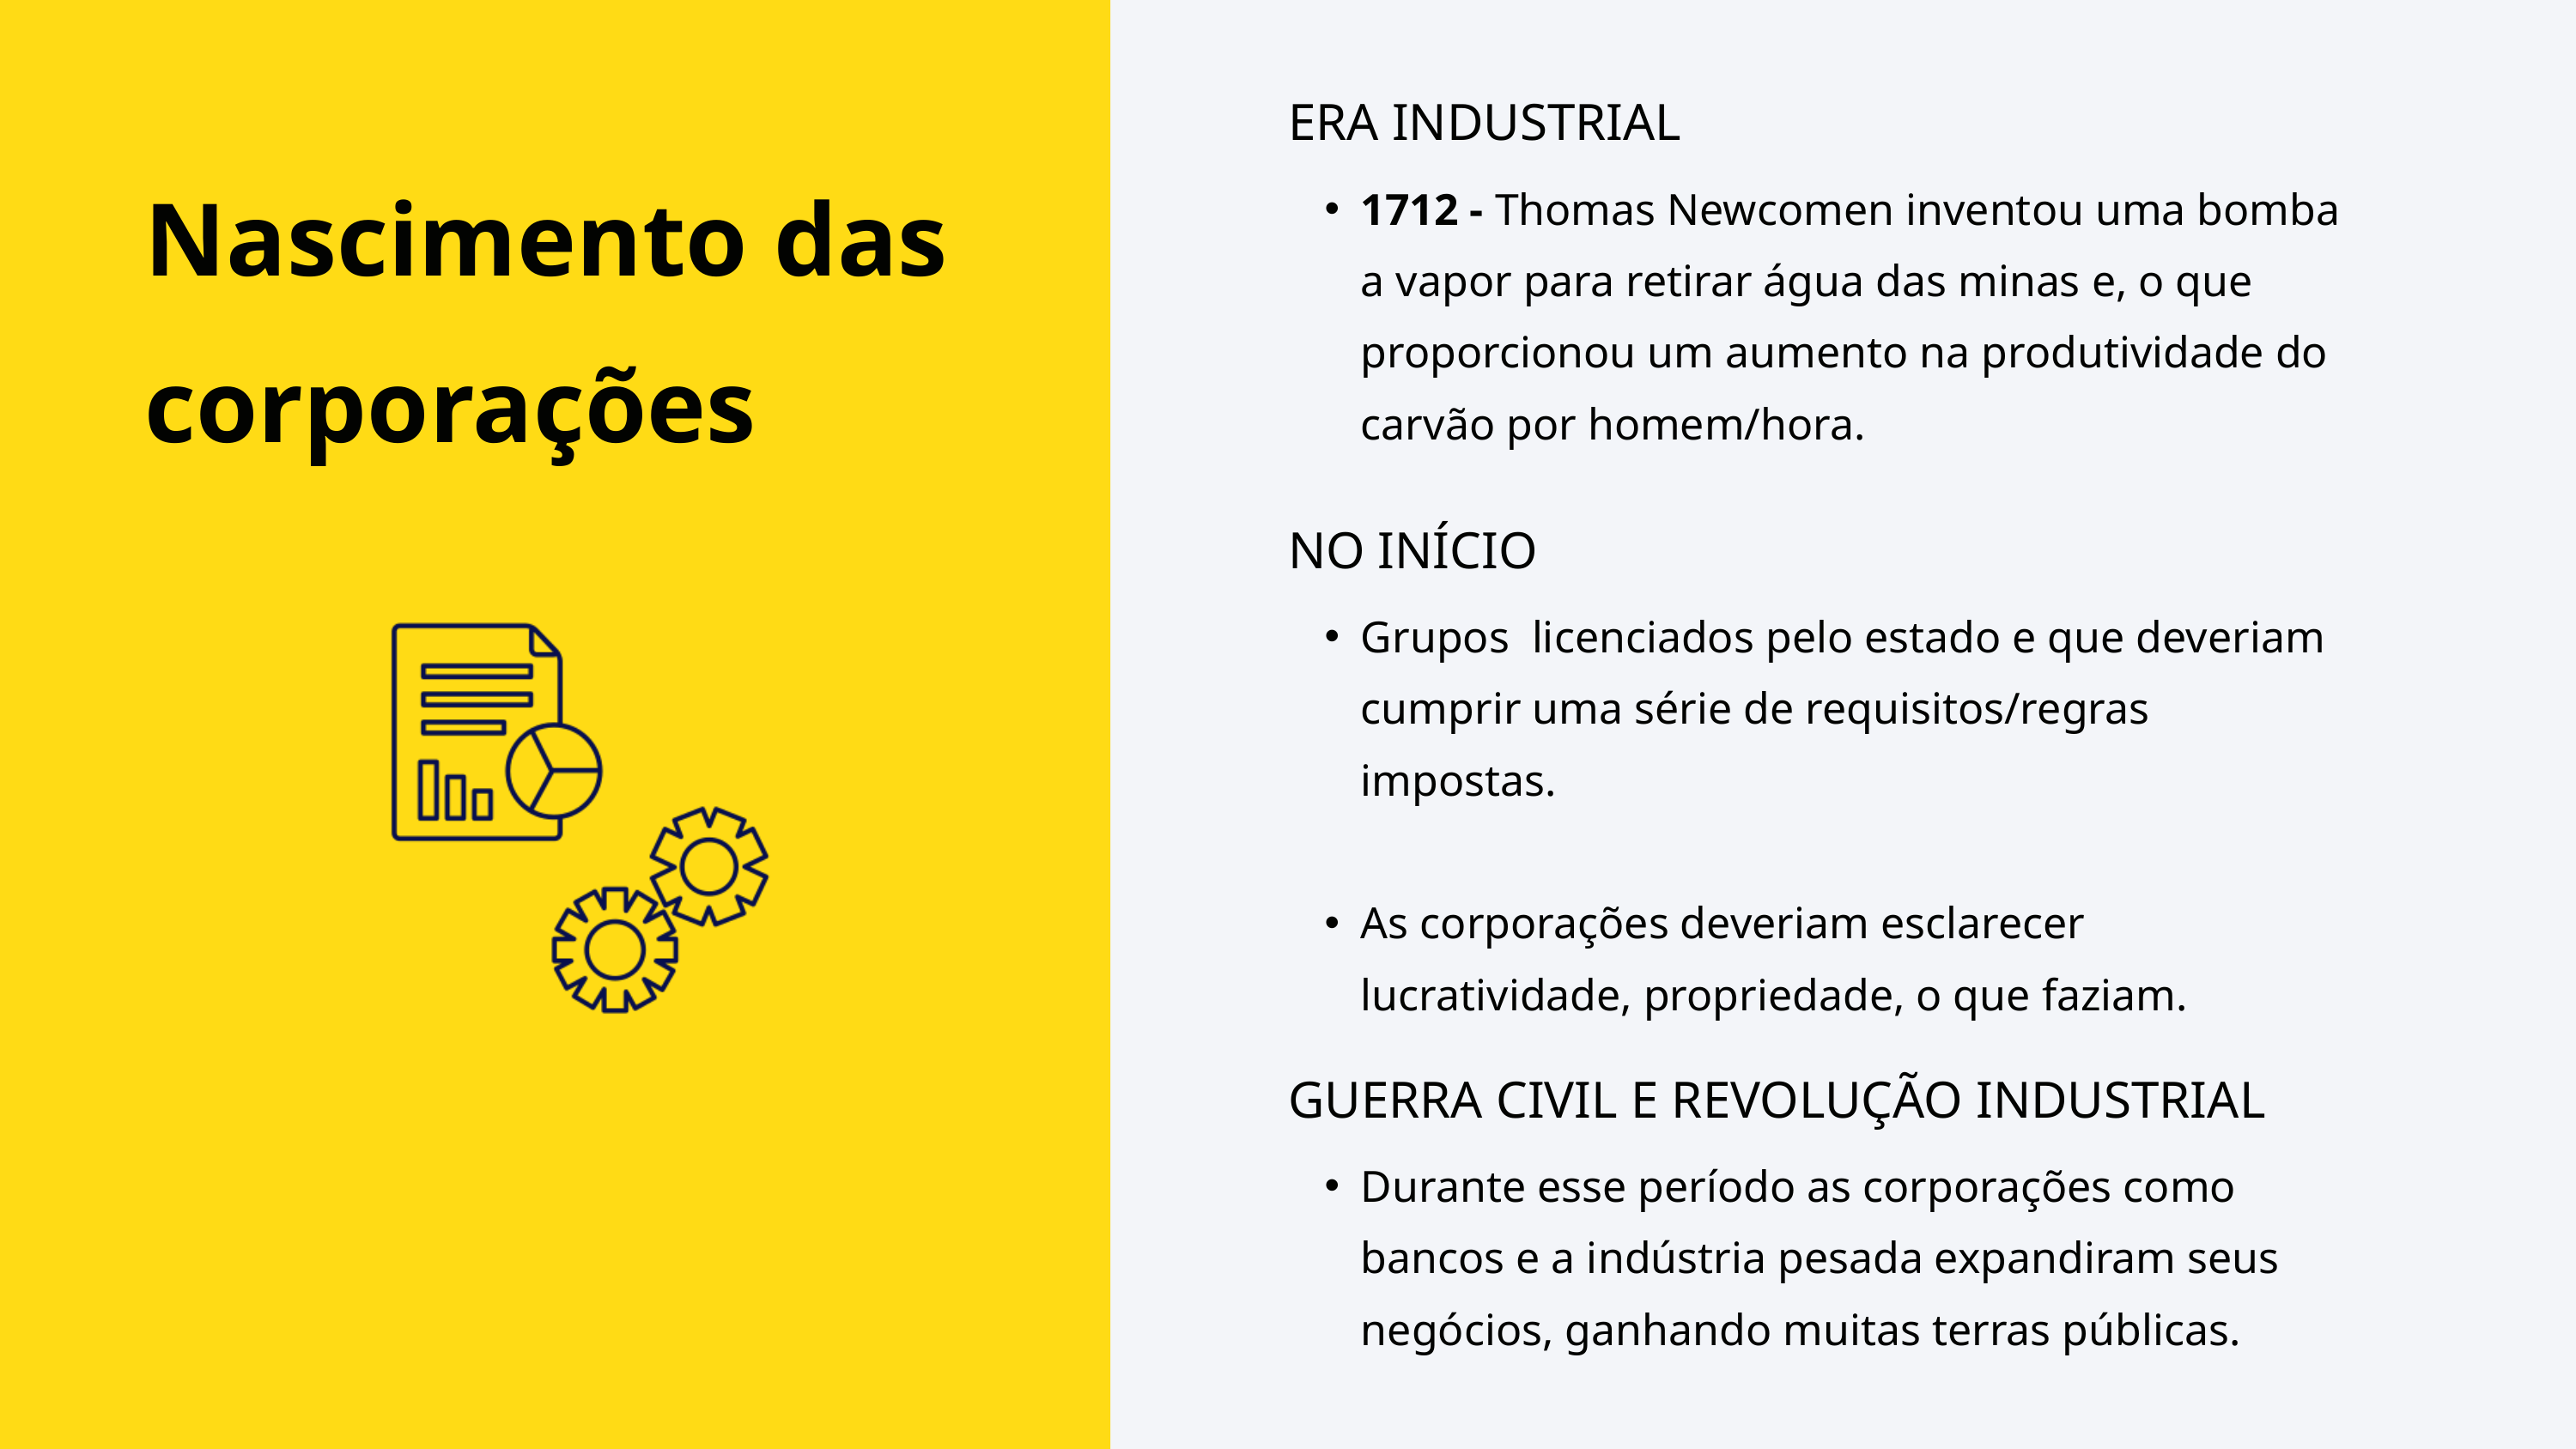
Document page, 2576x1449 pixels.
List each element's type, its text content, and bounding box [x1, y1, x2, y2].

picture [289, 524, 864, 1114]
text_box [1287, 66, 2377, 941]
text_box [1287, 1044, 2377, 1313]
text_box Nascimento das corporações [144, 128, 1111, 464]
text_box [0, 0, 1111, 1449]
